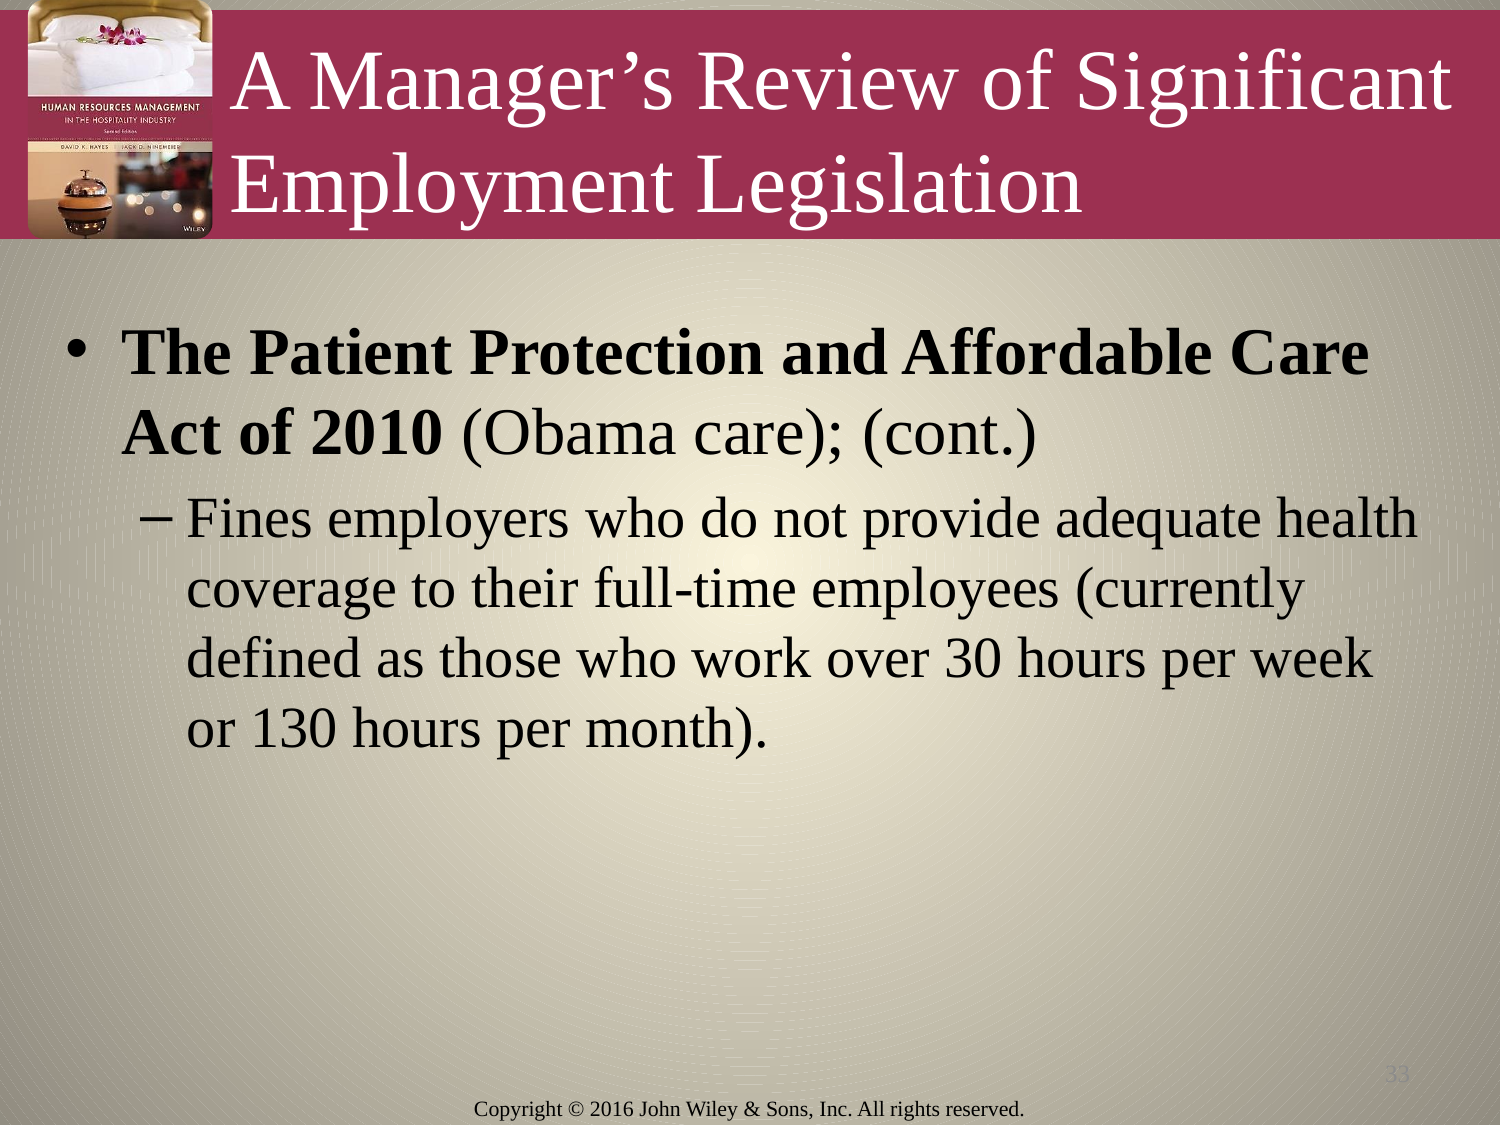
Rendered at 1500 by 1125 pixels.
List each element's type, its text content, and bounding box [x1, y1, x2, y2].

slide_number 33 [1074, 1042, 1425, 1103]
picture [27, 0, 213, 239]
title A Manager’s Review of Significant Employment Legislation [214, 12, 1500, 238]
list The Patient Protection and Affordable Care Act of 2010 (Obama care); (cont.) Fines employers who do not provide adequate health coverage to their full-time employees (currently defined as those who work over 30 hours per week or 130 hours per month). [50, 299, 1450, 1005]
